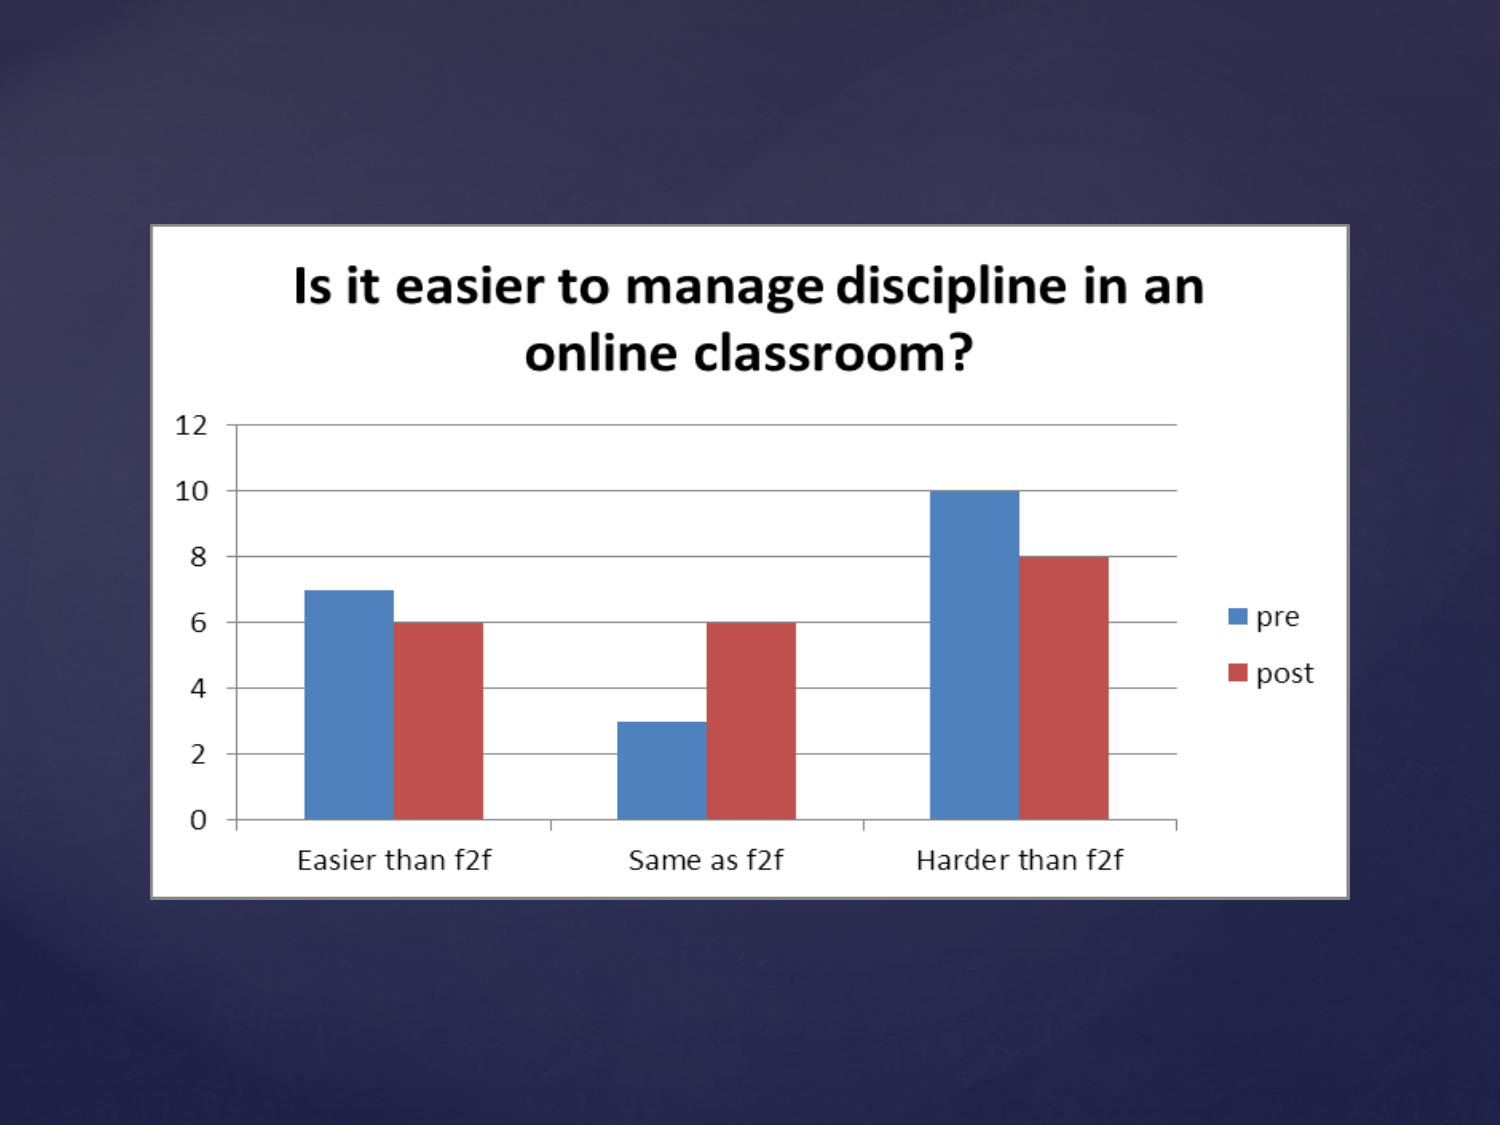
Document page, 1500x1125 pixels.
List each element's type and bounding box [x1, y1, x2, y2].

list [149, 224, 1351, 901]
